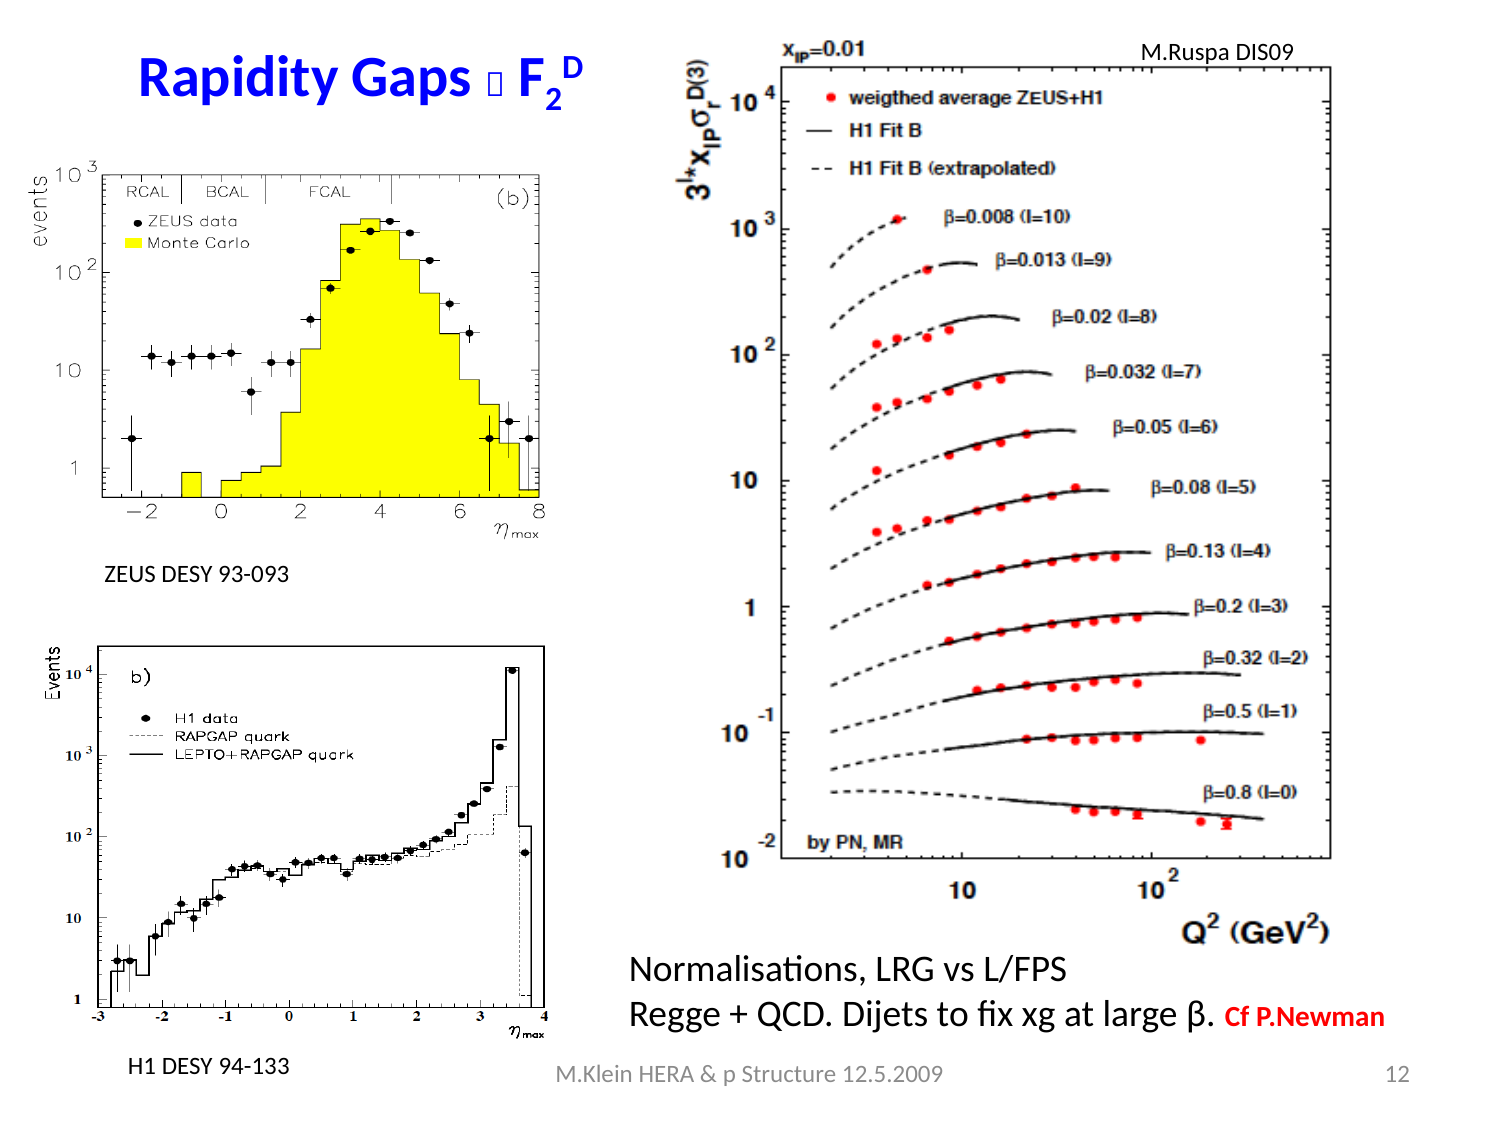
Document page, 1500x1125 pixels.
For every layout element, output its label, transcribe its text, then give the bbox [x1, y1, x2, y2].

text_box H1 DESY 94-133 [113, 1052, 306, 1088]
picture [649, 27, 1363, 956]
footer M.Klein HERA & p Structure 12.5.2009 [512, 1042, 988, 1103]
text_box ZEUS DESY 93-093 [89, 559, 305, 595]
text_box Normalisations, LRG vs L/FPS Regge + QCD. Dijets to fix xg at large β. Cf P.Newman [614, 936, 1401, 1042]
title Rapidity Gaps  F2D [24, 27, 647, 128]
picture [24, 624, 581, 1043]
slide_number 12 [1074, 1042, 1425, 1103]
picture [24, 157, 556, 551]
